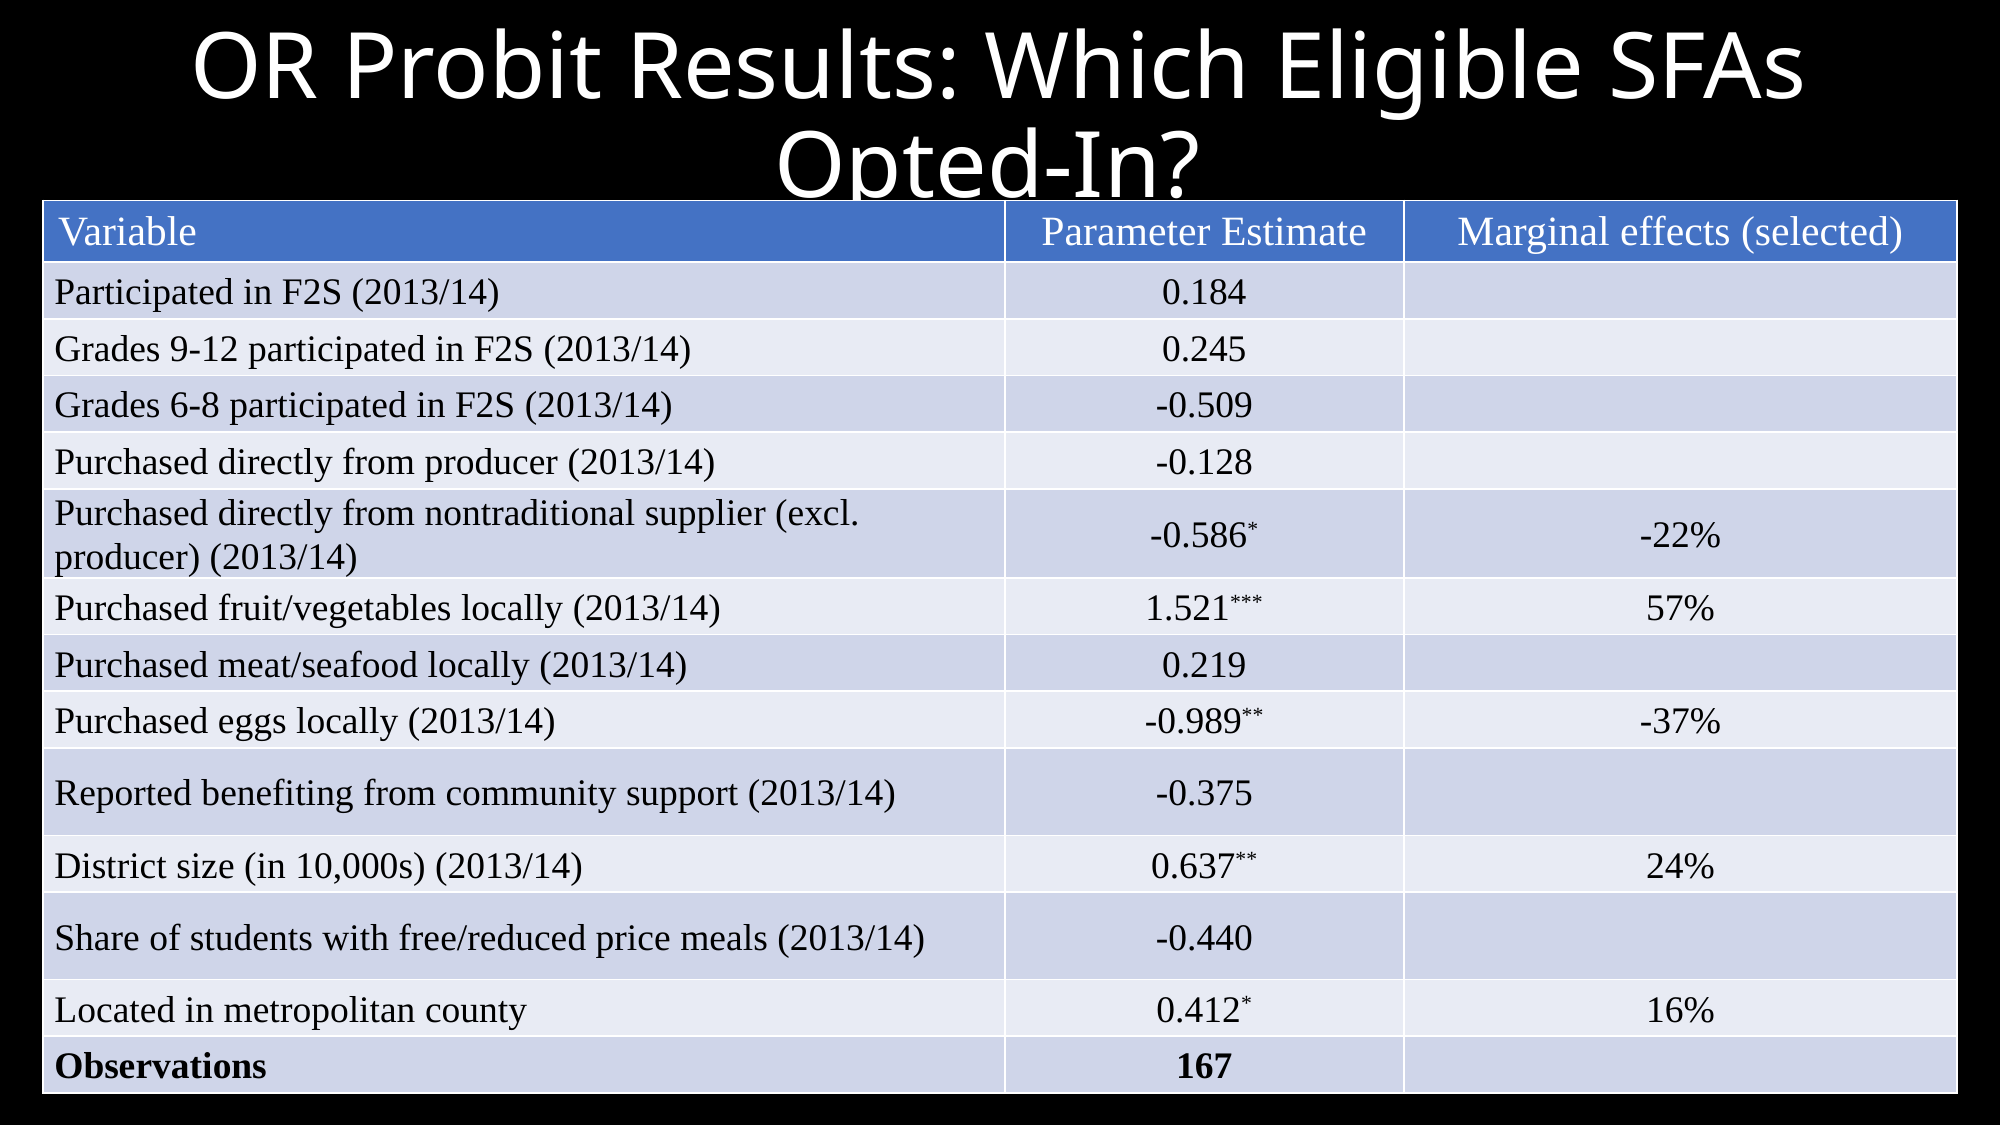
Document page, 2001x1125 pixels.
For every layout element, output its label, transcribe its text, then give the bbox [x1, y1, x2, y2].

table_cell 24% [1405, 836, 1956, 891]
table_cell -0.989** [1006, 692, 1403, 747]
table_cell [1405, 320, 1956, 375]
table_cell Grades 9-12 participated in F2S (2013/14) [44, 320, 1004, 375]
table_cell Purchased directly from nontraditional supplier (excl. producer) (2013/14) [44, 490, 1004, 577]
table_cell -22% [1405, 490, 1956, 577]
table_cell Located in metropolitan county [44, 980, 1004, 1035]
table_cell Purchased eggs locally (2013/14) [44, 692, 1004, 747]
title OR Probit Results: Which Eligible SFAs Opted-In? [41, 13, 1957, 224]
table_cell Purchased fruit/vegetables locally (2013/14) [44, 579, 1004, 634]
table_cell -0.128 [1006, 433, 1403, 488]
table_cell District size (in 10,000s) (2013/14) [44, 836, 1004, 891]
table_cell [1405, 749, 1956, 835]
table_cell 167 [1006, 1037, 1403, 1092]
table_cell [1405, 635, 1956, 690]
table_cell -0.509 [1006, 376, 1403, 431]
table_header Variable [44, 201, 1004, 261]
table_cell 0.219 [1006, 635, 1403, 690]
table_cell -37% [1405, 692, 1956, 747]
table_cell 0.184 [1006, 263, 1403, 318]
table_cell -0.586* [1006, 490, 1403, 577]
table_cell 16% [1405, 980, 1956, 1035]
table_cell 57% [1405, 579, 1956, 634]
table_cell 0.412* [1006, 980, 1403, 1035]
table_cell Purchased meat/seafood locally (2013/14) [44, 635, 1004, 690]
table_cell Share of students with free/reduced price meals (2013/14) [44, 893, 1004, 979]
table_cell 0.637** [1006, 836, 1403, 891]
table_cell [1405, 376, 1956, 431]
table_cell Observations [44, 1037, 1004, 1092]
table_cell Grades 6-8 participated in F2S (2013/14) [44, 376, 1004, 431]
table_cell [1405, 1037, 1956, 1092]
table_header Parameter Estimate [1006, 201, 1403, 261]
table_cell -0.440 [1006, 893, 1403, 979]
table_cell 0.245 [1006, 320, 1403, 375]
table_cell -0.375 [1006, 749, 1403, 835]
table_cell [1405, 263, 1956, 318]
table_header Marginal effects (selected) [1405, 201, 1956, 261]
table_cell Purchased directly from producer (2013/14) [44, 433, 1004, 488]
table_cell Participated in F2S (2013/14) [44, 263, 1004, 318]
table_cell [1405, 433, 1956, 488]
table_cell [1405, 893, 1956, 979]
table_cell Reported benefiting from community support (2013/14) [44, 749, 1004, 835]
table_cell 1.521*** [1006, 579, 1403, 634]
